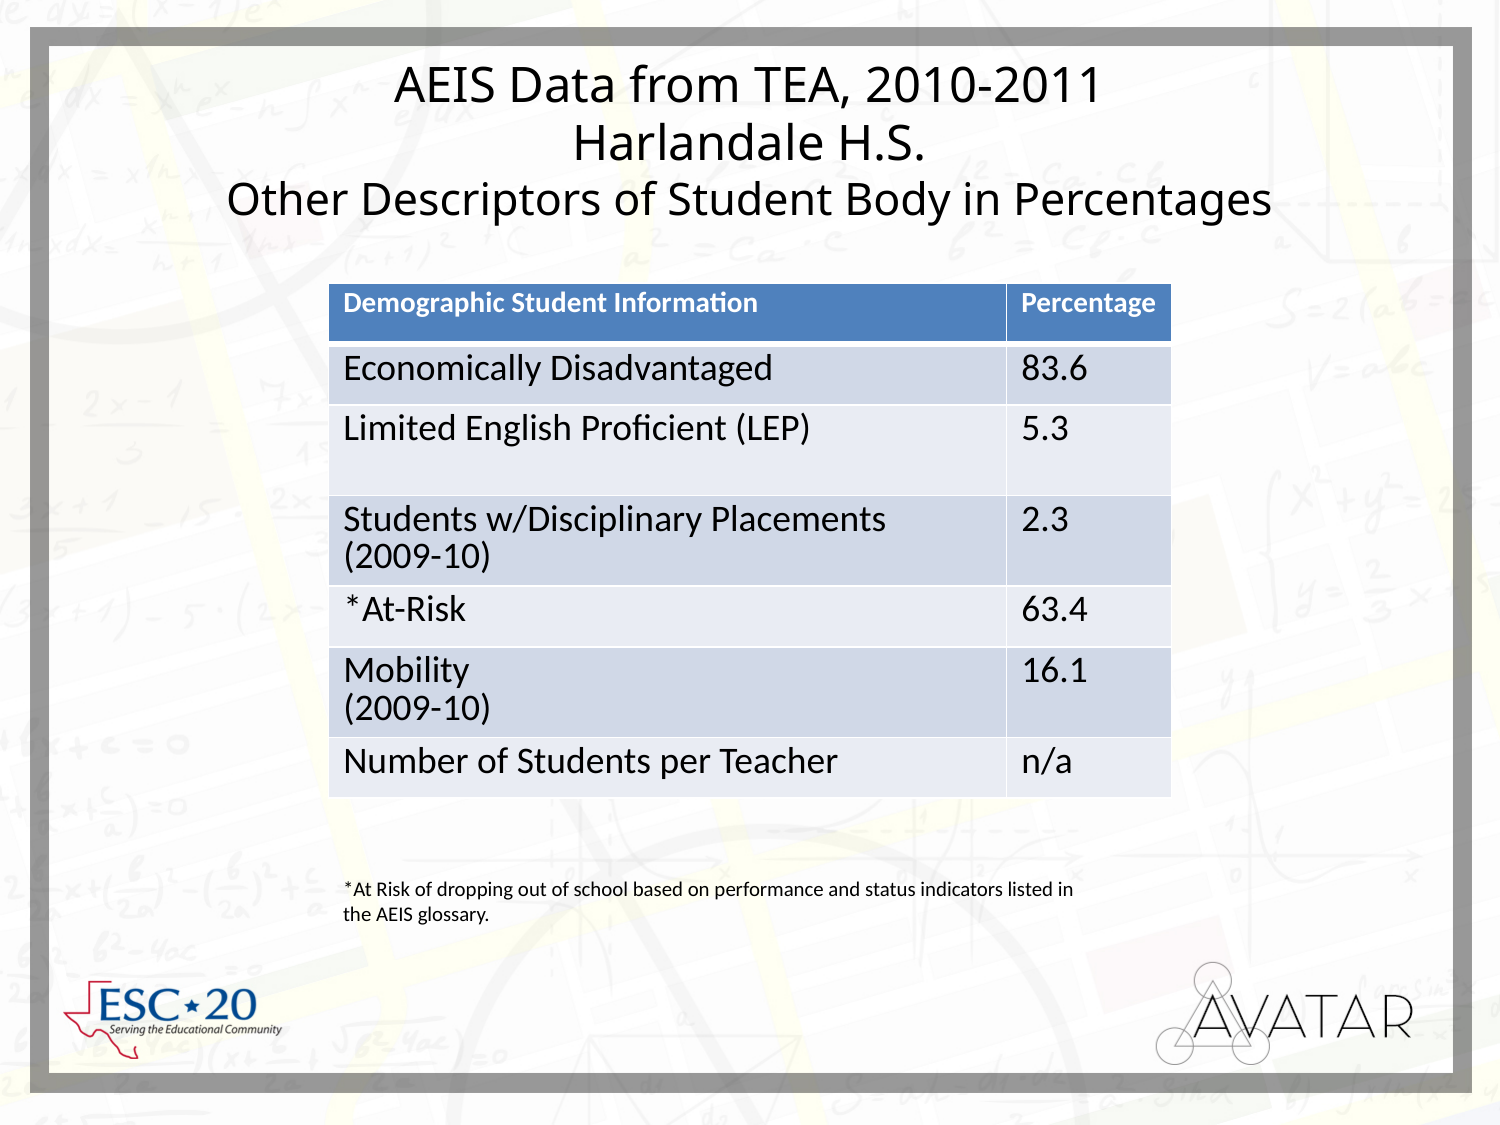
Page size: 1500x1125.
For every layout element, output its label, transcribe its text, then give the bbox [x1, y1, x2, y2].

table_cell 83.6 [1007, 347, 1171, 404]
title AEIS Data from TEA, 2010-2011 Harlandale H.S. Other Descriptors of Student Body in Percentages [75, 45, 1425, 233]
text_box *At Risk of dropping out of school based on performance and status indicators listed in the AEIS glossary. [328, 868, 1106, 933]
table_cell Number of Students per Teacher [329, 738, 1006, 797]
table_cell Economically Disadvantaged [329, 347, 1006, 404]
table_cell Students w/Disciplinary Placements (2009-10) [329, 496, 1006, 585]
table_cell *At-Risk [329, 587, 1006, 646]
table_cell Limited English Proficient (LEP) [329, 406, 1006, 495]
table_cell 2.3 [1007, 496, 1171, 585]
table_cell n/a [1007, 738, 1171, 797]
table_cell Mobility (2009-10) [329, 648, 1006, 737]
table_cell 5.3 [1007, 406, 1171, 495]
picture [0, 0, 1500, 1125]
table_cell 16.1 [1007, 648, 1171, 737]
table_header Percentage [1007, 284, 1171, 341]
table_cell 63.4 [1007, 587, 1171, 646]
table_header Demographic Student Information [329, 284, 1006, 341]
